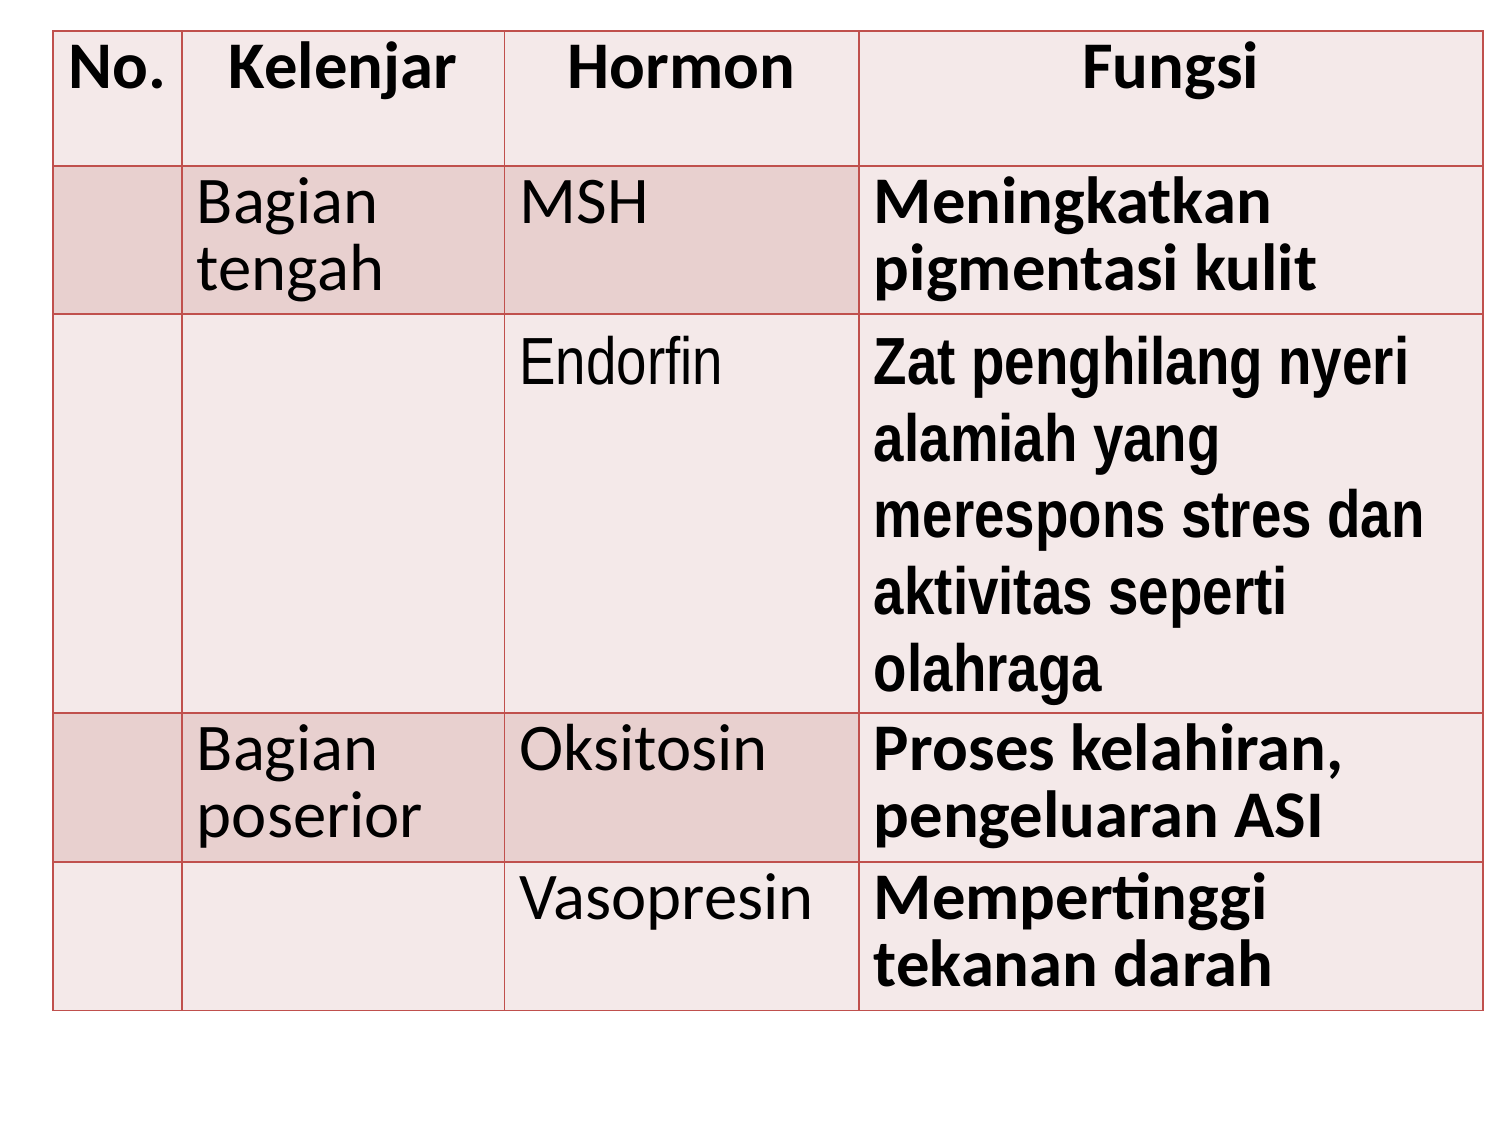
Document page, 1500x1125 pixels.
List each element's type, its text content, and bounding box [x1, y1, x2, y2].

table_header Hormon [505, 32, 858, 165]
table_cell Mempertinggi tekanan darah [860, 863, 1482, 1010]
table_cell Meningkatkan pigmentasi kulit [860, 167, 1482, 313]
table_cell Endorfin [505, 315, 858, 712]
table_cell [54, 714, 181, 861]
table_cell MSH [505, 167, 858, 313]
table_cell [183, 863, 504, 1010]
table_cell Oksitosin [505, 714, 858, 861]
table_cell [54, 863, 181, 1010]
table_cell [54, 315, 181, 712]
table_cell [54, 167, 181, 313]
table_cell Vasopresin [505, 863, 858, 1010]
table_cell [183, 315, 504, 712]
table_cell Bagian poserior [183, 714, 504, 861]
table_cell Bagian tengah [183, 167, 504, 313]
table_header No. [54, 32, 181, 165]
table_cell Proses kelahiran, pengeluaran ASI [860, 714, 1482, 861]
table_header Kelenjar [183, 32, 504, 165]
table_header Fungsi [860, 32, 1482, 165]
table_cell Zat penghilang nyeri alamiah yang merespons stres dan aktivitas seperti olahraga [860, 315, 1482, 712]
